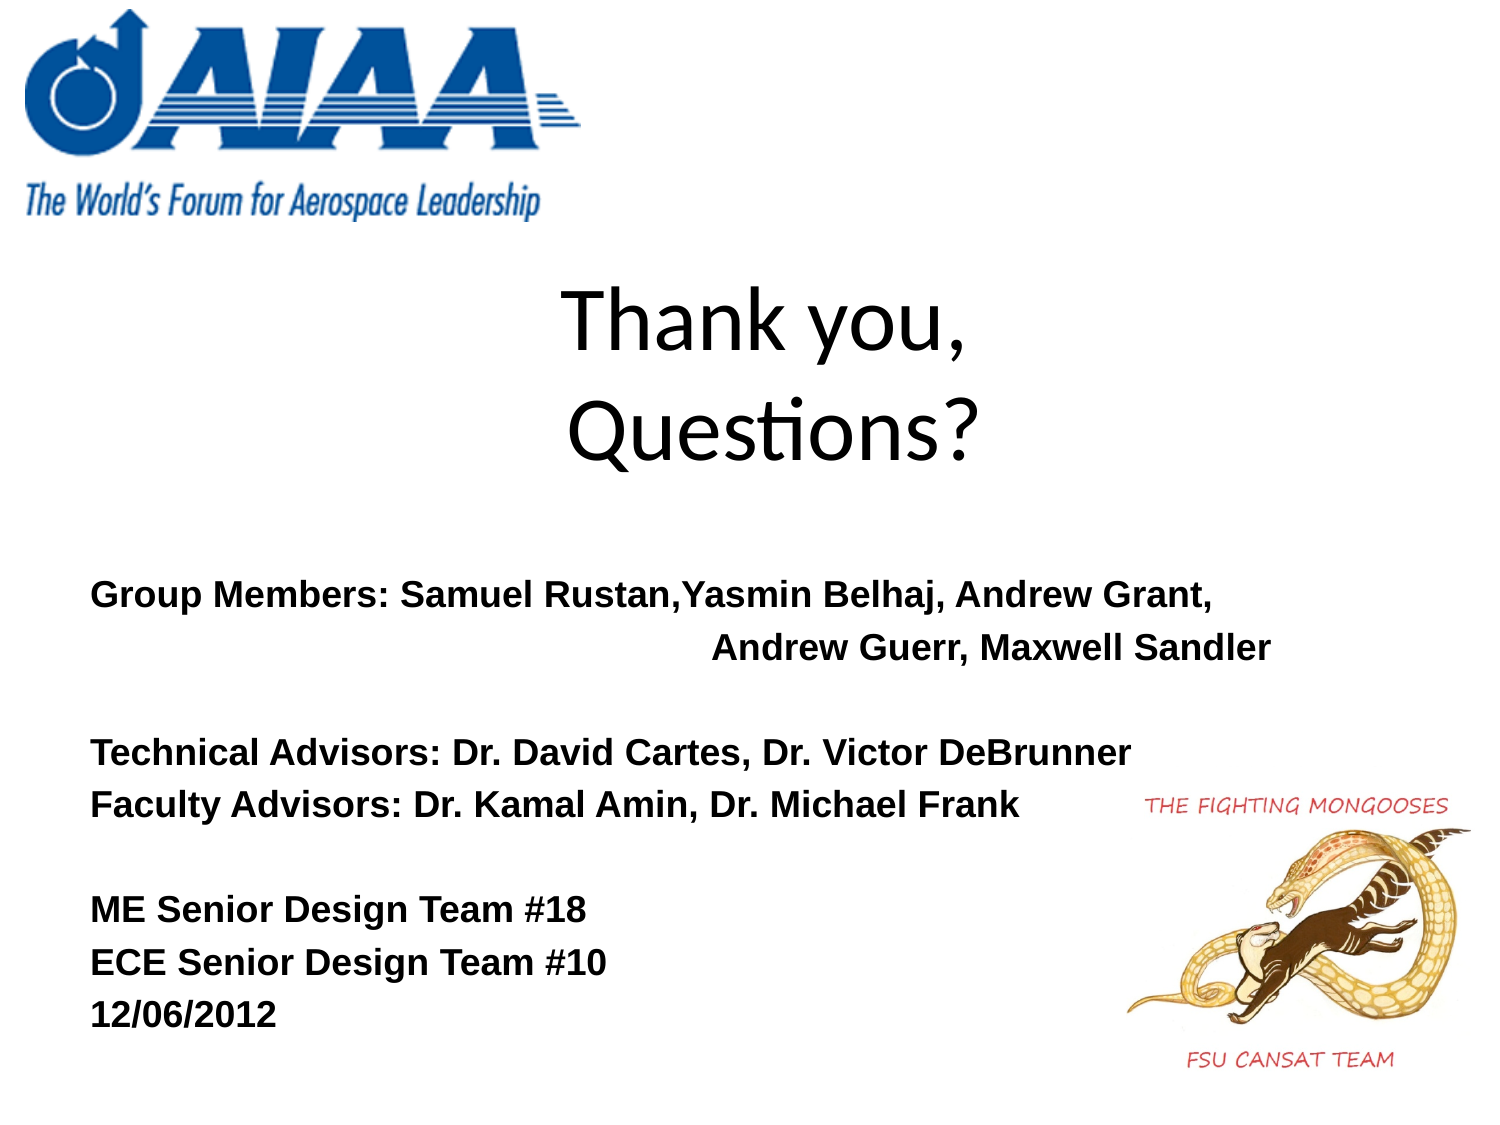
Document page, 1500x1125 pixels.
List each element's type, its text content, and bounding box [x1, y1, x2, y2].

picture [25, 9, 581, 222]
picture [1124, 762, 1476, 1113]
subtitle Group Members: Samuel Rustan,Yasmin Belhaj, Andrew Grant, Andrew Guerr, Maxwell Sandler Technical Advisors: Dr. David Cartes, Dr. Victor DeBrunner Faculty Advisors: Dr. Kamal Amin, Dr. Michael Frank ME Senior Design Team #18 ECE Senior Design Team #10 12/06/2012 [75, 562, 1475, 913]
title Thank you, Questions? [137, 237, 1413, 500]
